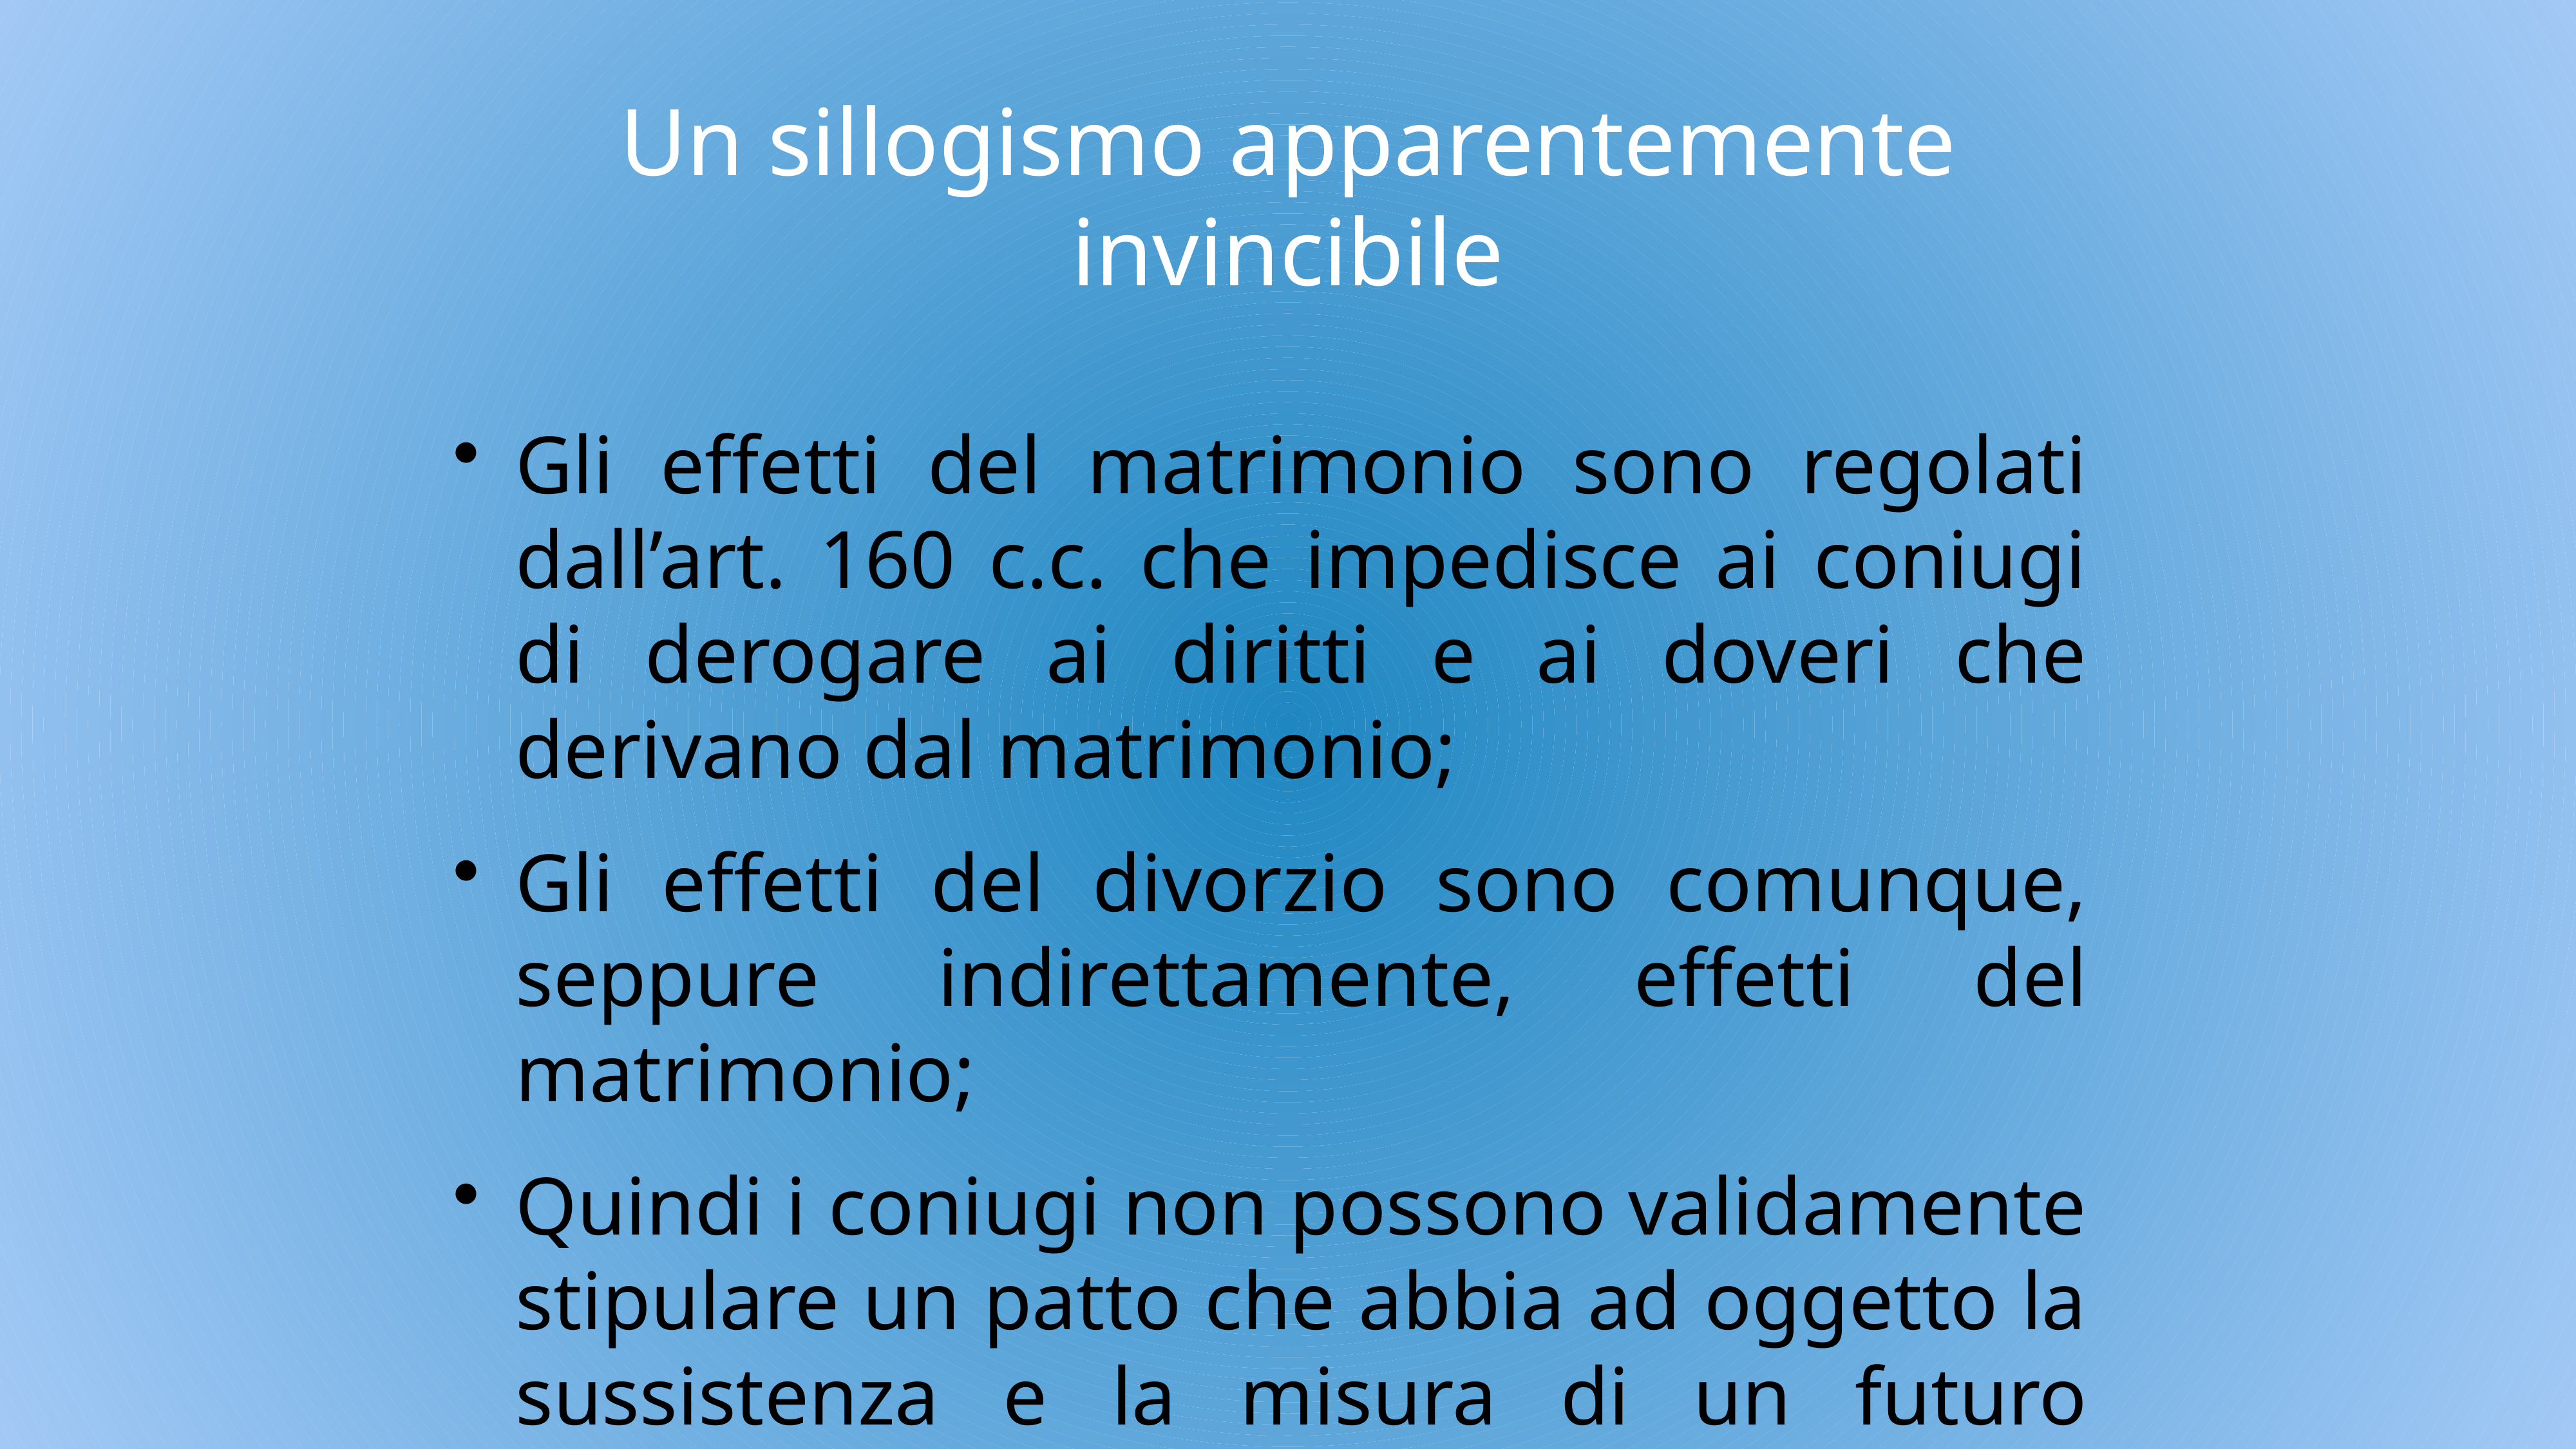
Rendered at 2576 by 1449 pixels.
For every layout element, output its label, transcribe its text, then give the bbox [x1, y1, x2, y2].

list Gli effetti del matrimonio sono regolati dall’art. 160 c.c. che impedisce ai coniugi di derogare ai diritti e ai doveri che derivano dal matrimonio; Gli effetti del divorzio sono comunque, seppure indirettamente, effetti del matrimonio; Quindi i coniugi non possono validamente stipulare un patto che abbia ad oggetto la sussistenza e la misura di un futuro assegno divorzile [442, 289, 2098, 1369]
title Un sillogismo apparentemente invincibile [418, 72, 2158, 315]
